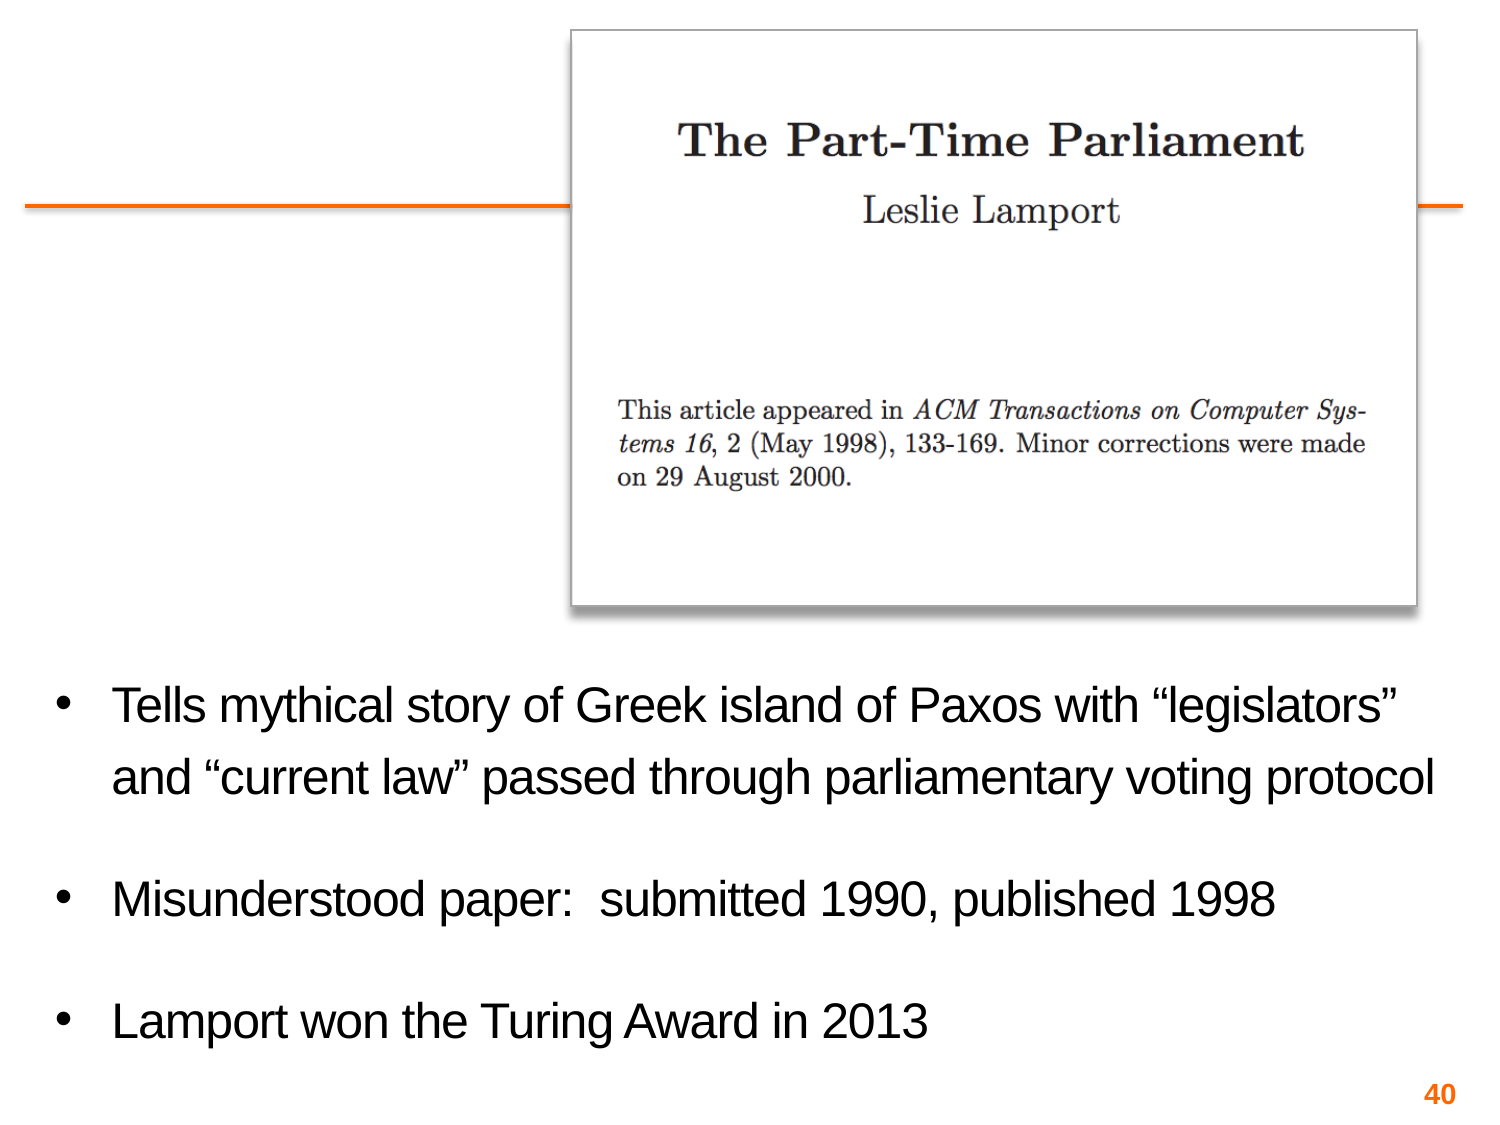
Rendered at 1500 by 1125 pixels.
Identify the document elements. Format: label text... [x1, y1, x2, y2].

list Tells mythical story of Greek island of Paxos with “legislators” and “current law” passed through parliamentary voting protocol Misunderstood paper: submitted 1990, published 1998 Lamport won the Turing Award in 2013 [48, 654, 1492, 1071]
slide_number 40 [1112, 1074, 1463, 1110]
picture [572, 30, 1417, 605]
